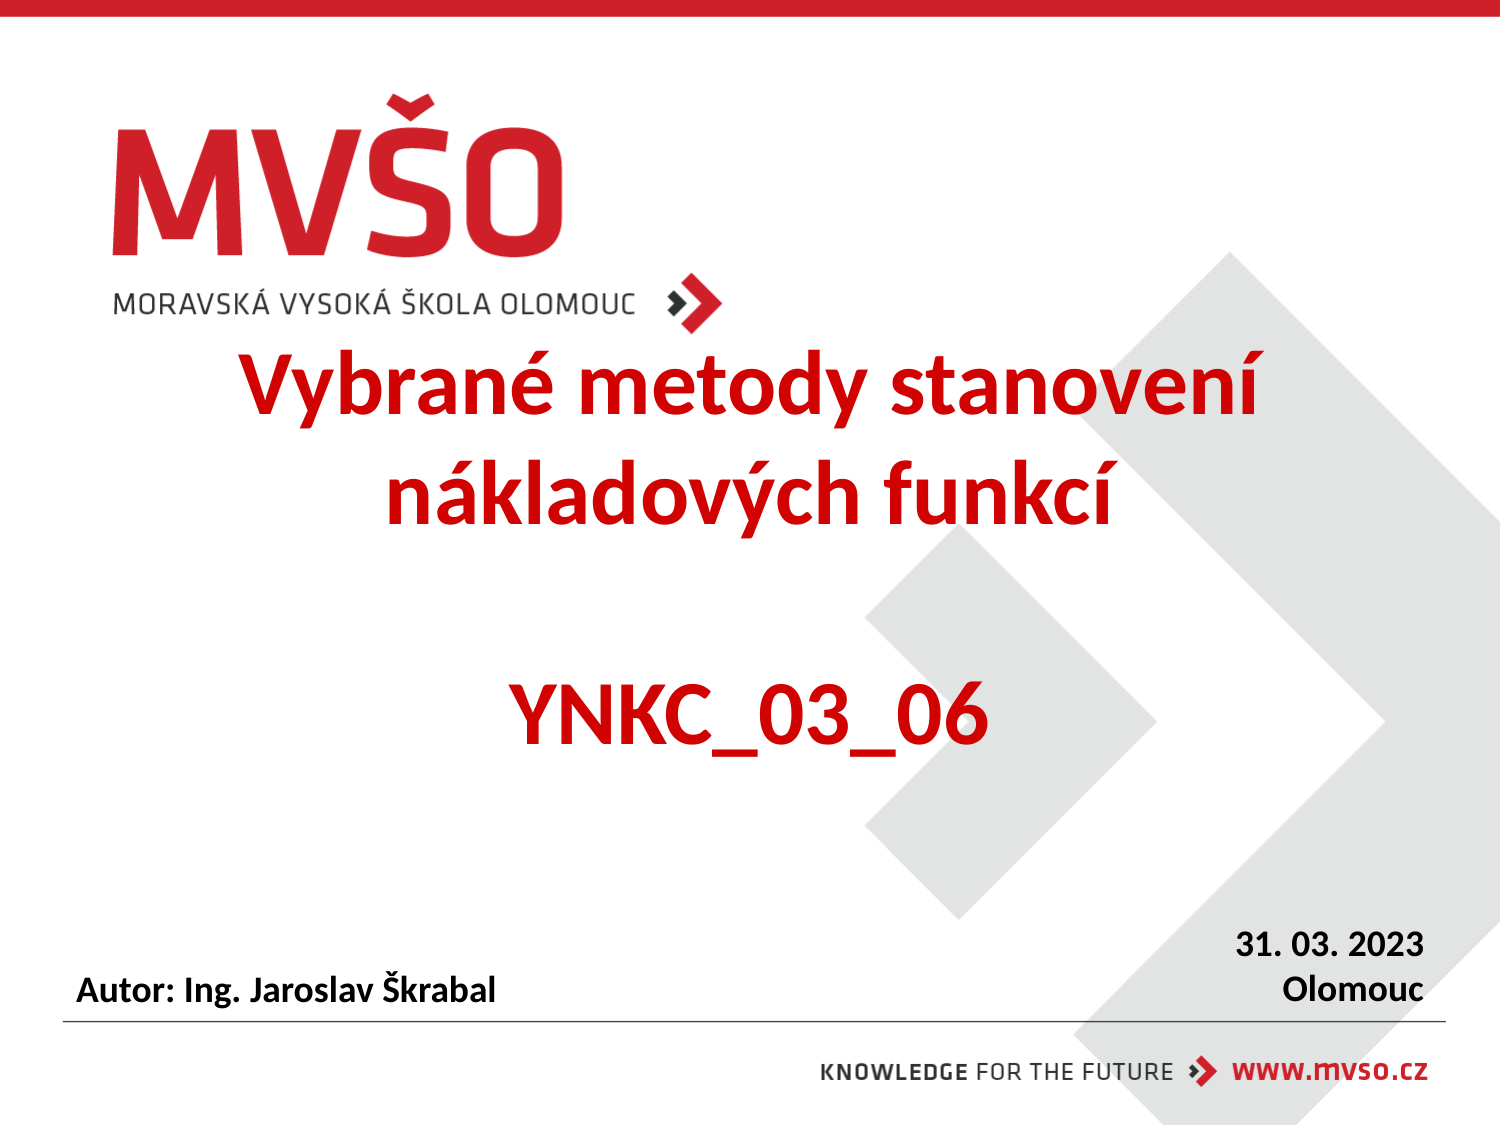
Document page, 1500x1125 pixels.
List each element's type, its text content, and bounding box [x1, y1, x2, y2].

text_box 31. 03. 2023 Olomouc [787, 919, 1424, 1039]
text_box [724, 279, 1033, 588]
text_box Autor: Ing. Jaroslav Škrabal [76, 965, 879, 1053]
title Vybrané metody stanovení nákladových funkcí YNKC_03_06 [36, 212, 1464, 654]
picture [0, 0, 1500, 1125]
